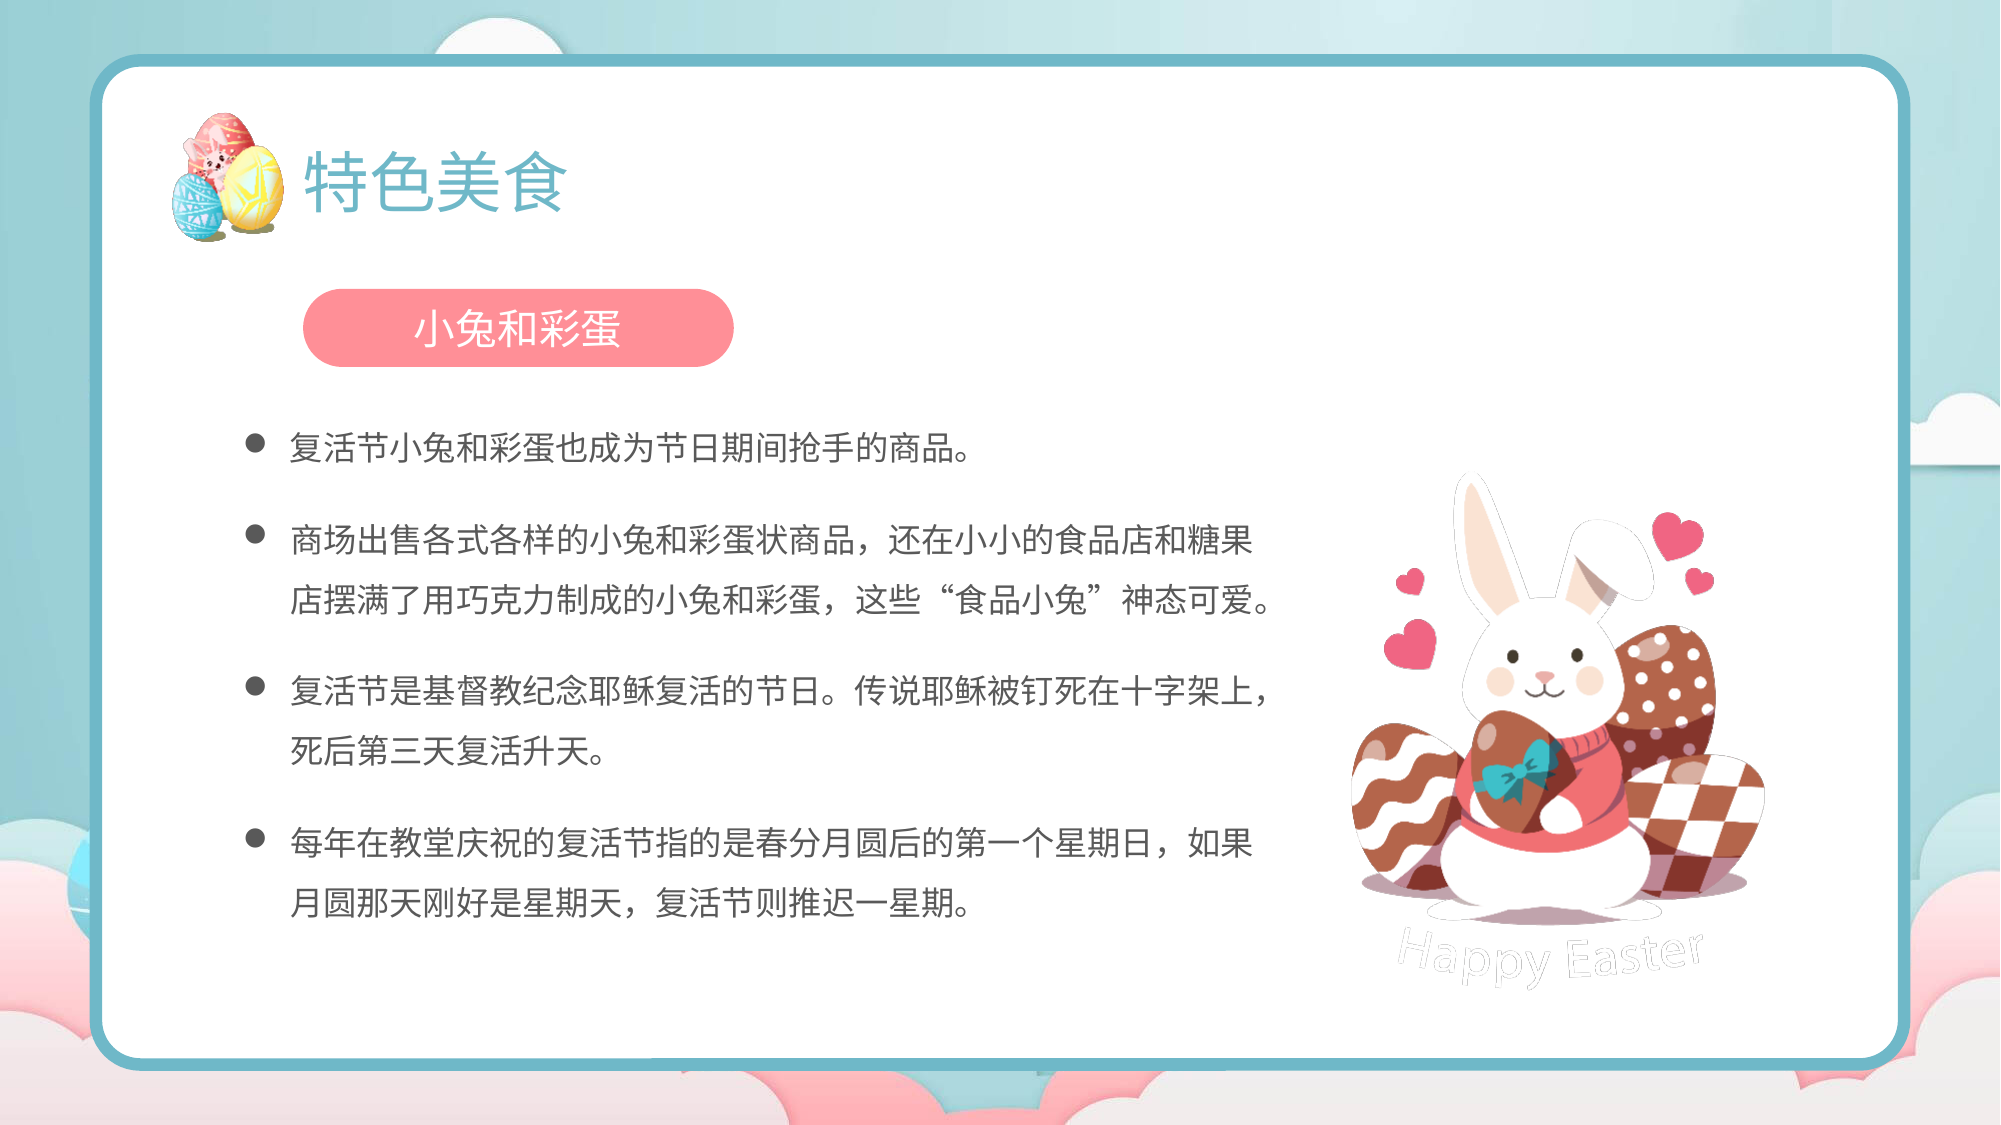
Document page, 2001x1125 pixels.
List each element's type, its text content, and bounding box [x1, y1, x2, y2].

text_box 特色美食 [287, 133, 1185, 228]
text_box 复活节是基督教纪念耶稣复活的节日。传说耶稣被钉死在十字架上，死后第三天复活升天。 [228, 643, 1288, 778]
text_box 每年在教堂庆祝的复活节指的是春分月圆后的第一个星期日，如果月圆那天刚好是星期天，复活节则推迟一星期。 [228, 795, 1288, 930]
picture [0, 0, 2000, 1125]
text_box 小兔和彩蛋 [302, 287, 735, 369]
text_box 复活节小兔和彩蛋也成为节日期间抢手的商品。 [228, 400, 1512, 475]
text_box 商场出售各式各样的小兔和彩蛋状商品，还在小小的食品店和糖果店摆满了用巧克力制成的小兔和彩蛋，这些“食品小兔”神态可爱。 [228, 491, 1288, 626]
